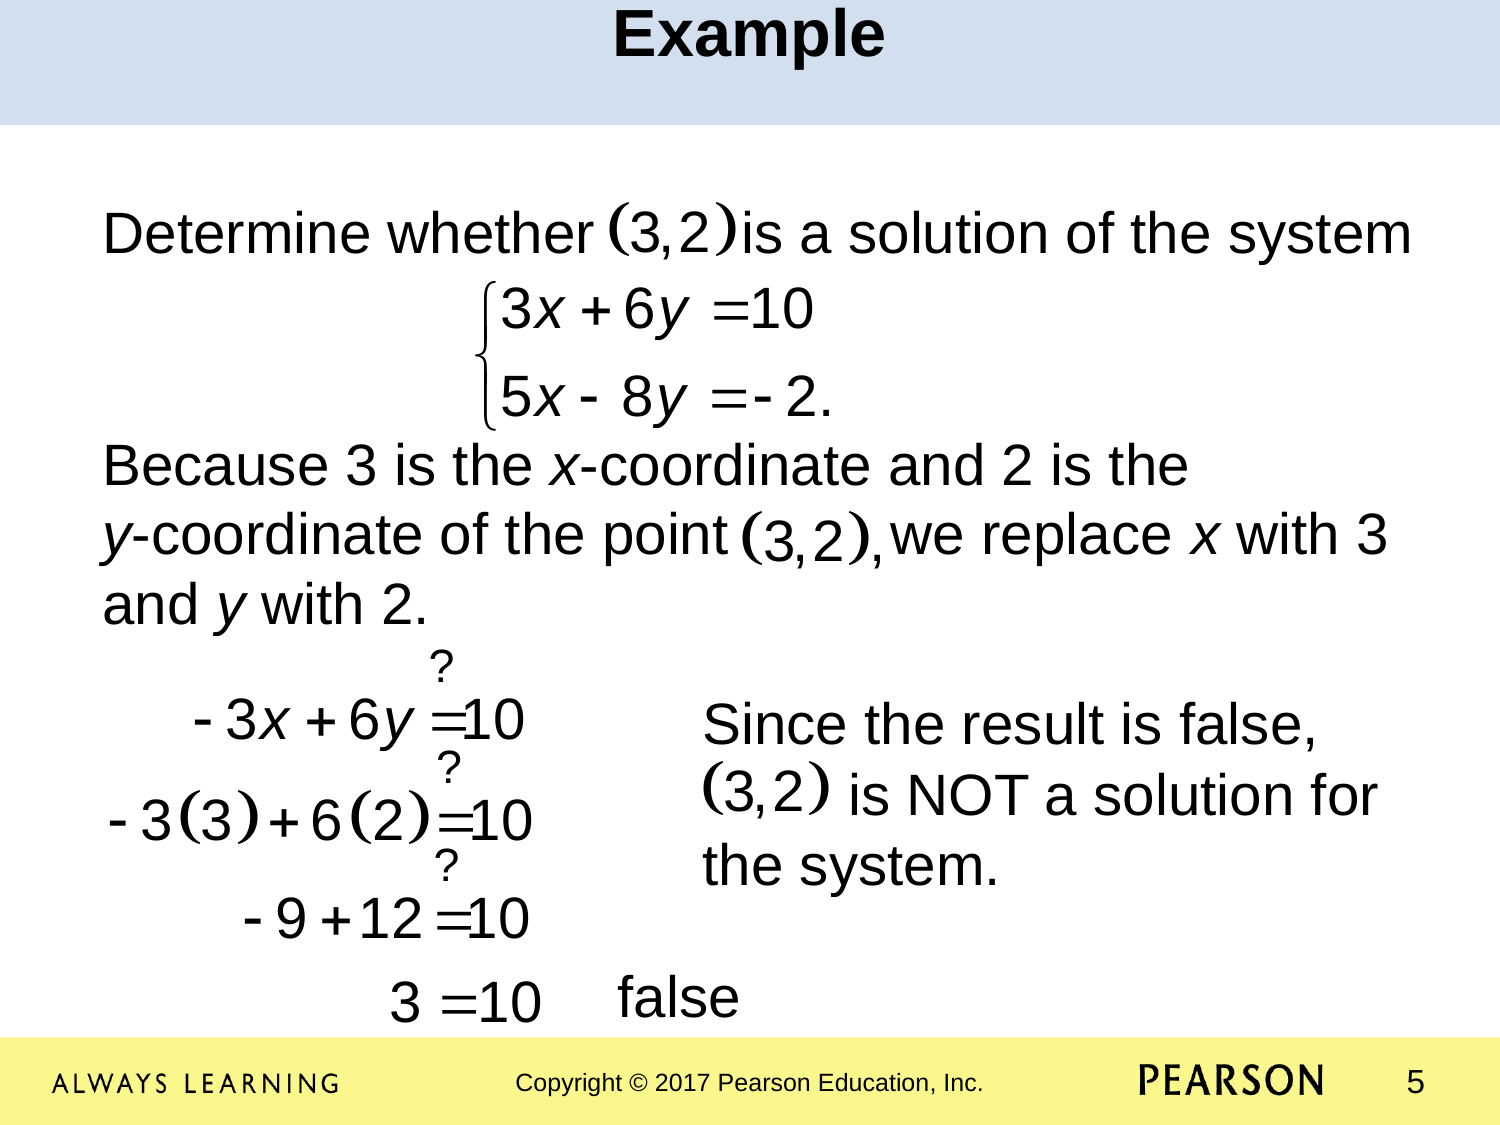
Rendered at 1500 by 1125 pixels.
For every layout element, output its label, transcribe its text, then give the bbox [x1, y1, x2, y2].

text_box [605, 199, 736, 276]
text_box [462, 276, 834, 436]
list Determine whether is a solution of the system Because 3 is the x-coordinate and 2 is the y-coordinate of the point we replace x with 3 and y with 2. Since the result is false, is NOT a solution for the system. false [87, 187, 1440, 1000]
picture [51, 1072, 338, 1094]
picture [1137, 1062, 1325, 1097]
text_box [699, 759, 830, 835]
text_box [104, 641, 547, 1029]
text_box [739, 509, 886, 585]
